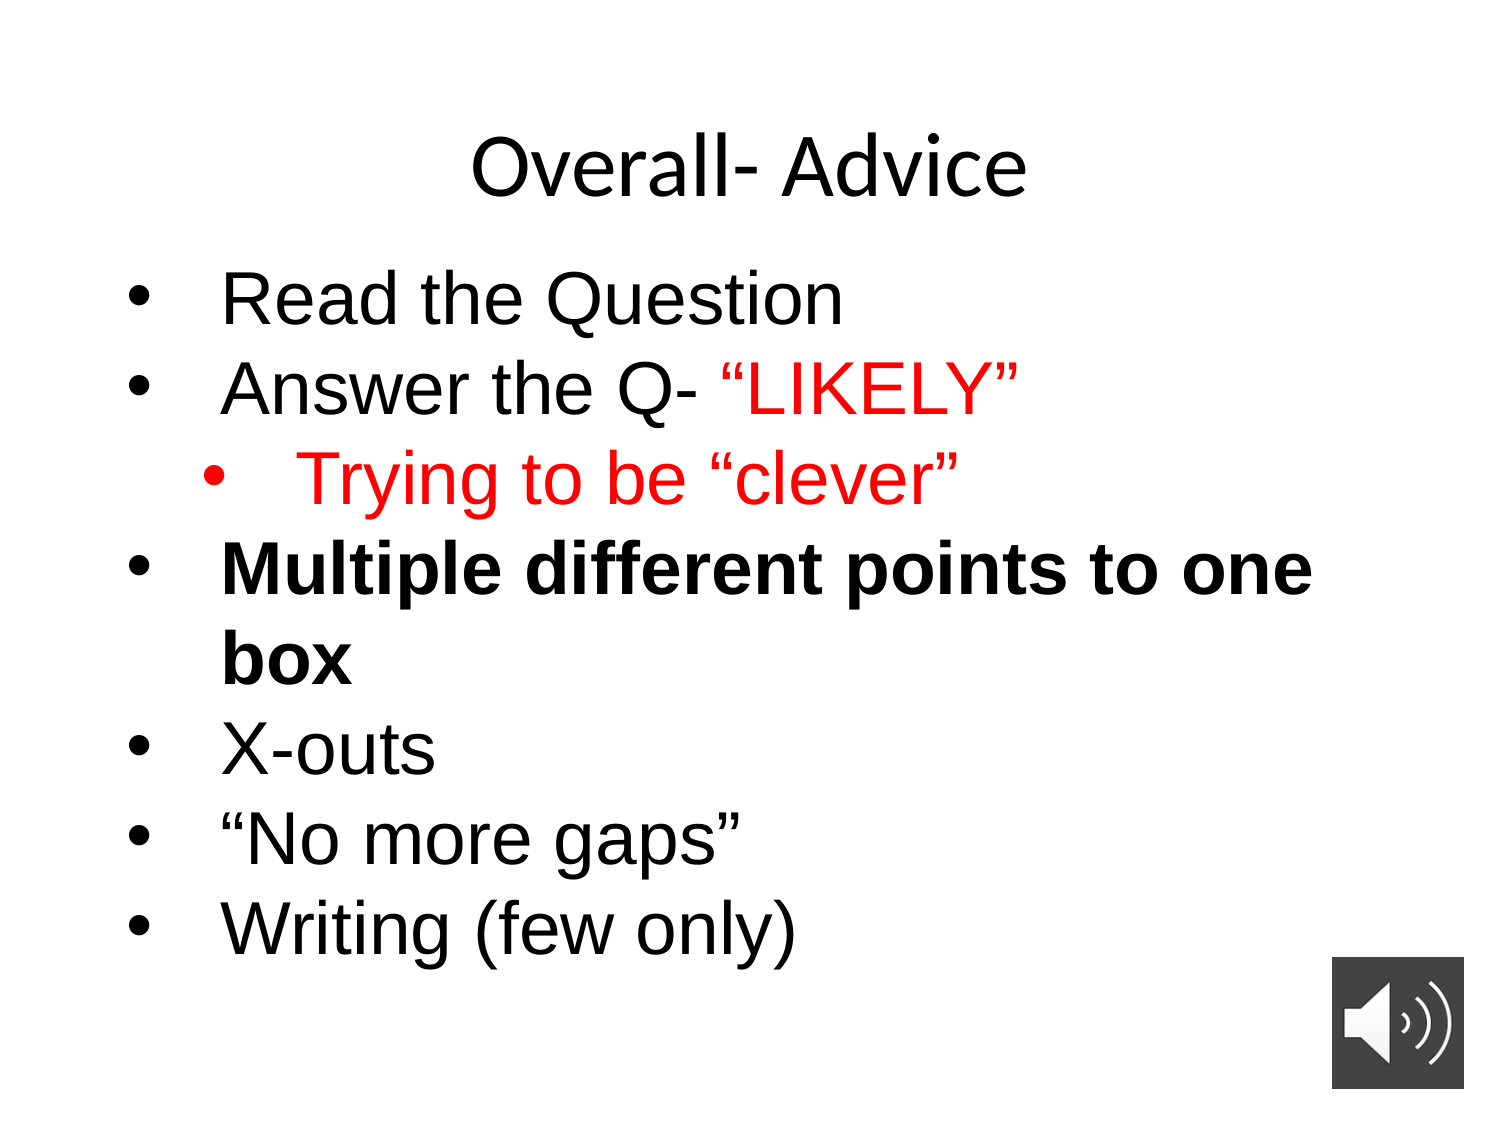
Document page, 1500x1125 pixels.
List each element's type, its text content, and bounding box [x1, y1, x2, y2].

text_box Overall- Advice [74, 65, 1425, 254]
text_box Read the Question Answer the Q- “LIKELY” Trying to be “clever” Multiple different points to one box X-outs “No more gaps” Writing (few only) [112, 241, 1388, 977]
picture [1330, 955, 1465, 1090]
